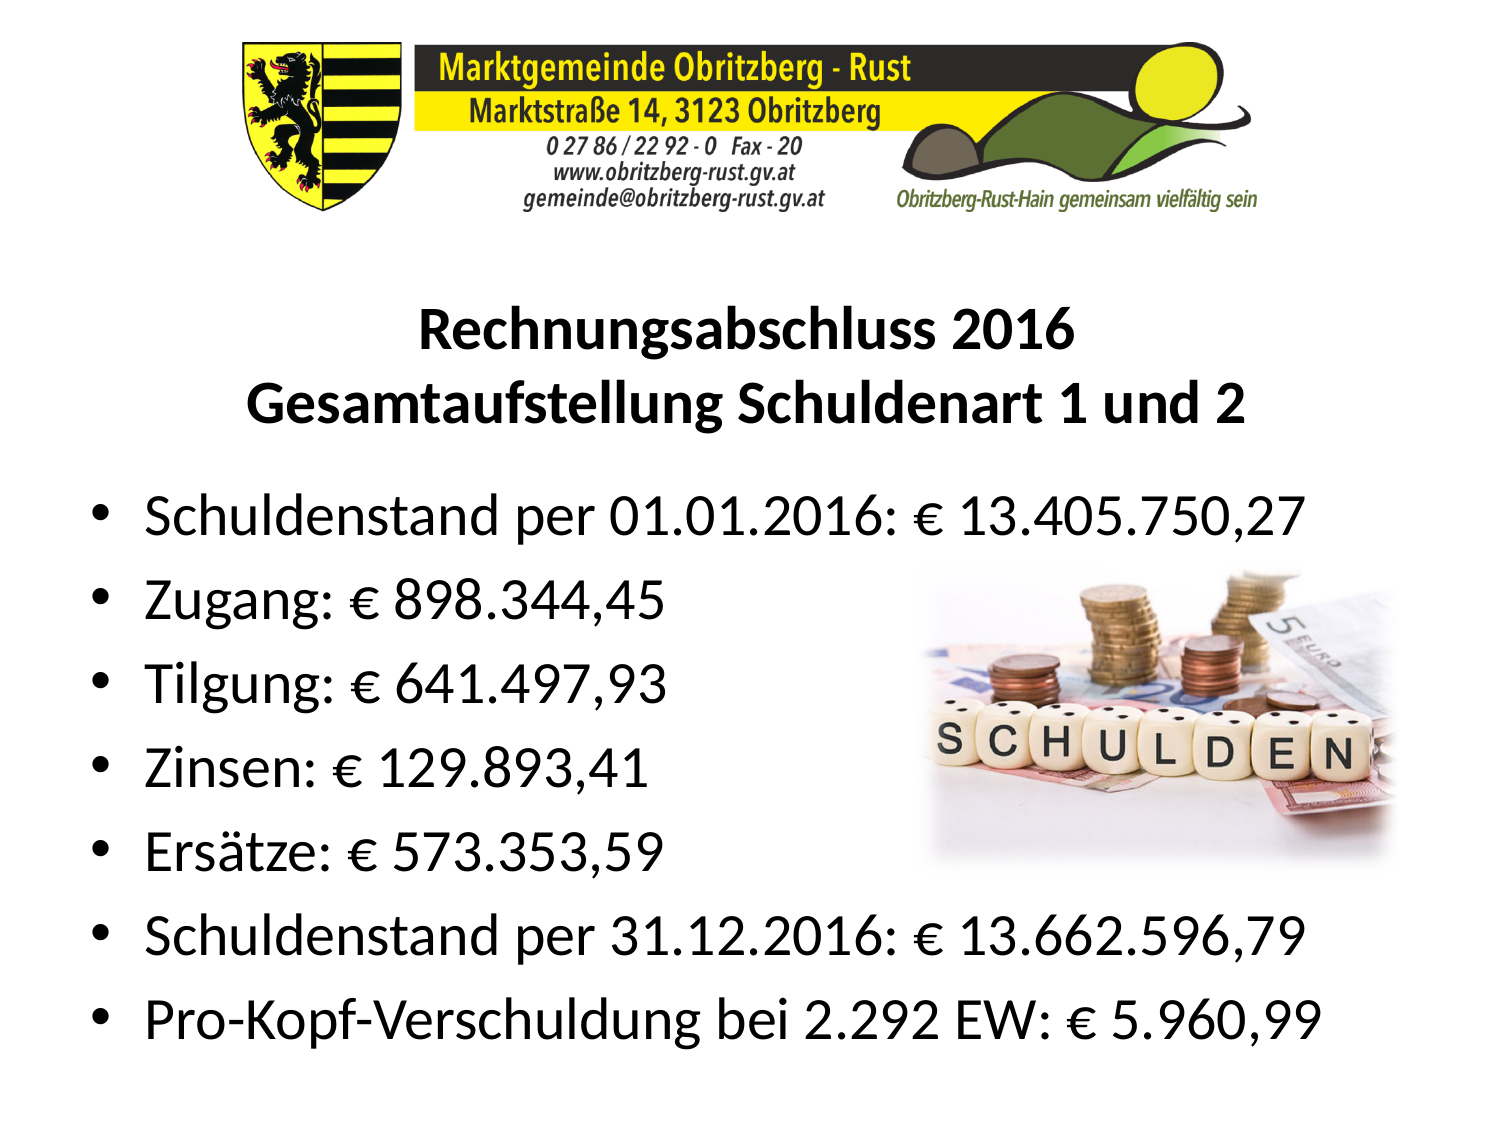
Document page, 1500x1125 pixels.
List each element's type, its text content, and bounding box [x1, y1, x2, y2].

picture [915, 562, 1400, 875]
text_box Rechnungsabschluss 2016 Gesamtaufstellung Schuldenart 1 und 2 [83, 278, 1412, 445]
picture [242, 42, 1258, 212]
list Schuldenstand per 01.01.2016: € 13.405.750,27 Zugang: € 898.344,45 Tilgung: € 641.497,93 Zinsen: € 129.893,41 Ersätze: € 573.353,59 Schuldenstand per 31.12.2016: € 13.662.596,79 Pro-Kopf-Verschuldung bei 2.292 EW: € 5.960,99 [75, 468, 1425, 1071]
